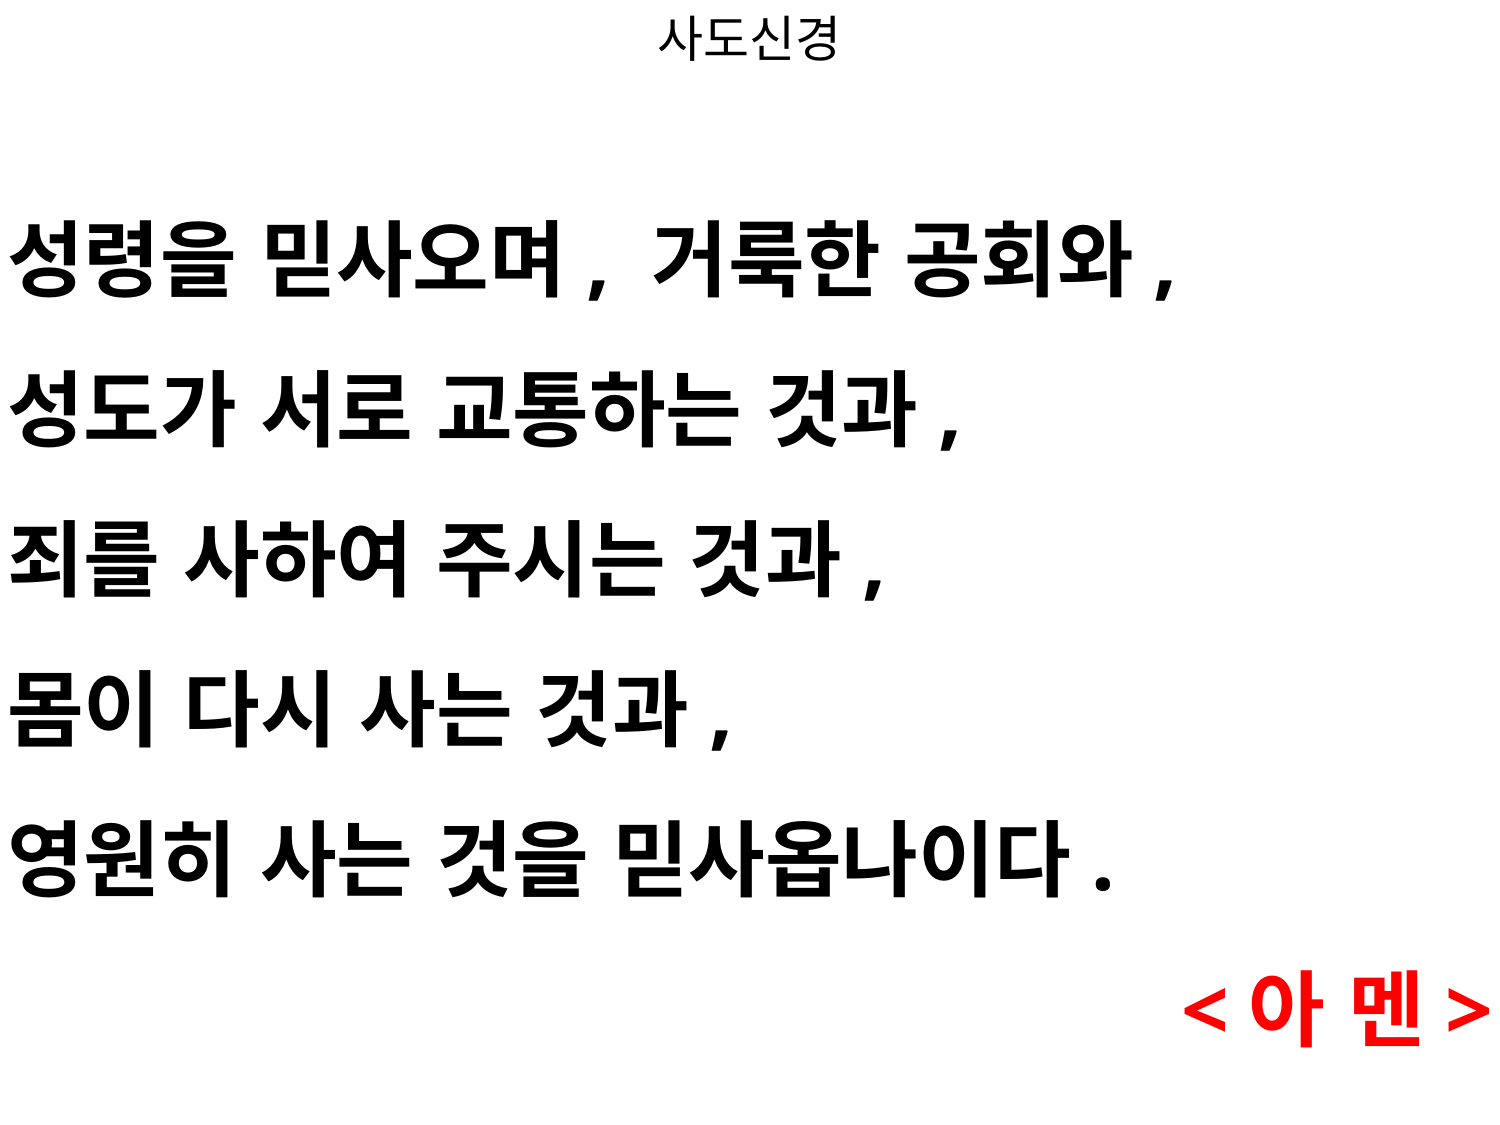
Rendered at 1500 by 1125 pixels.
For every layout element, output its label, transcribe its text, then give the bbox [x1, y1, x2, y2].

list 사도신경 [0, 0, 1500, 75]
list 성령을 믿사오며, 거룩한 공회와, 성도가 서로 교통하는 것과, 죄를 사하여 주시는 것과, 몸이 다시 사는 것과, 영원히 사는 것을 믿사옵나이다. <아 멘> [0, 149, 1500, 1110]
